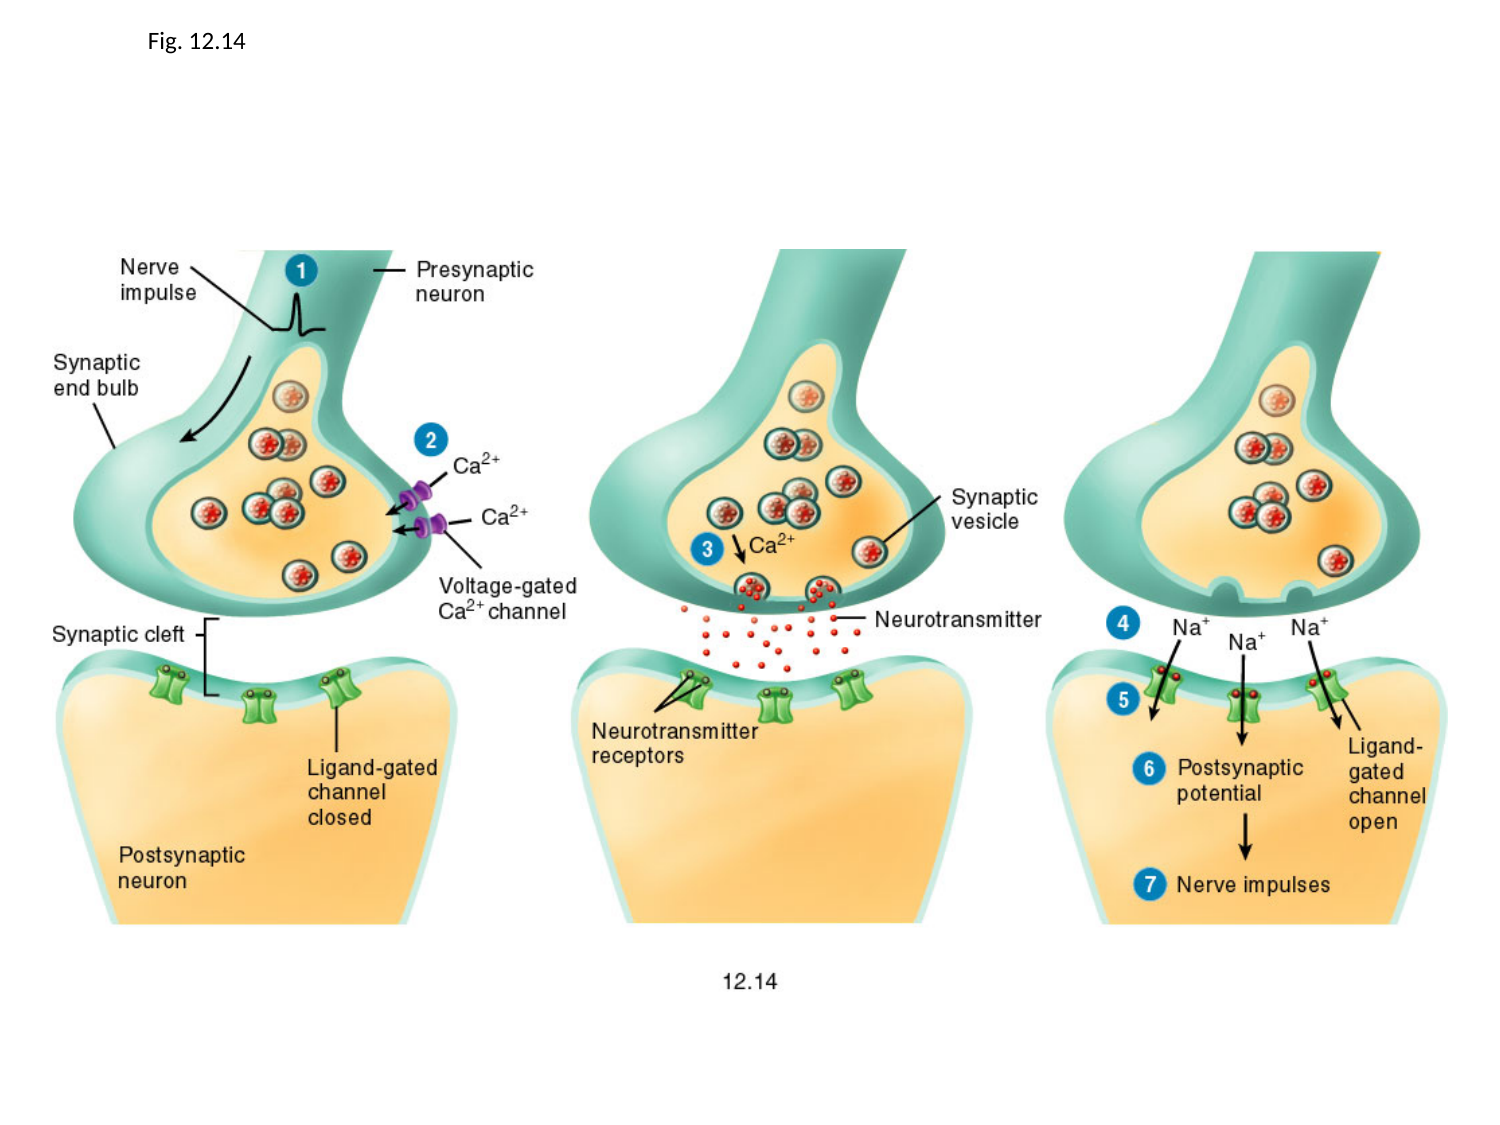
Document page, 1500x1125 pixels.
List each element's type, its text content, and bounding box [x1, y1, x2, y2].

picture [51, 249, 1448, 996]
text_box Fig. 12.14 [133, 17, 262, 63]
